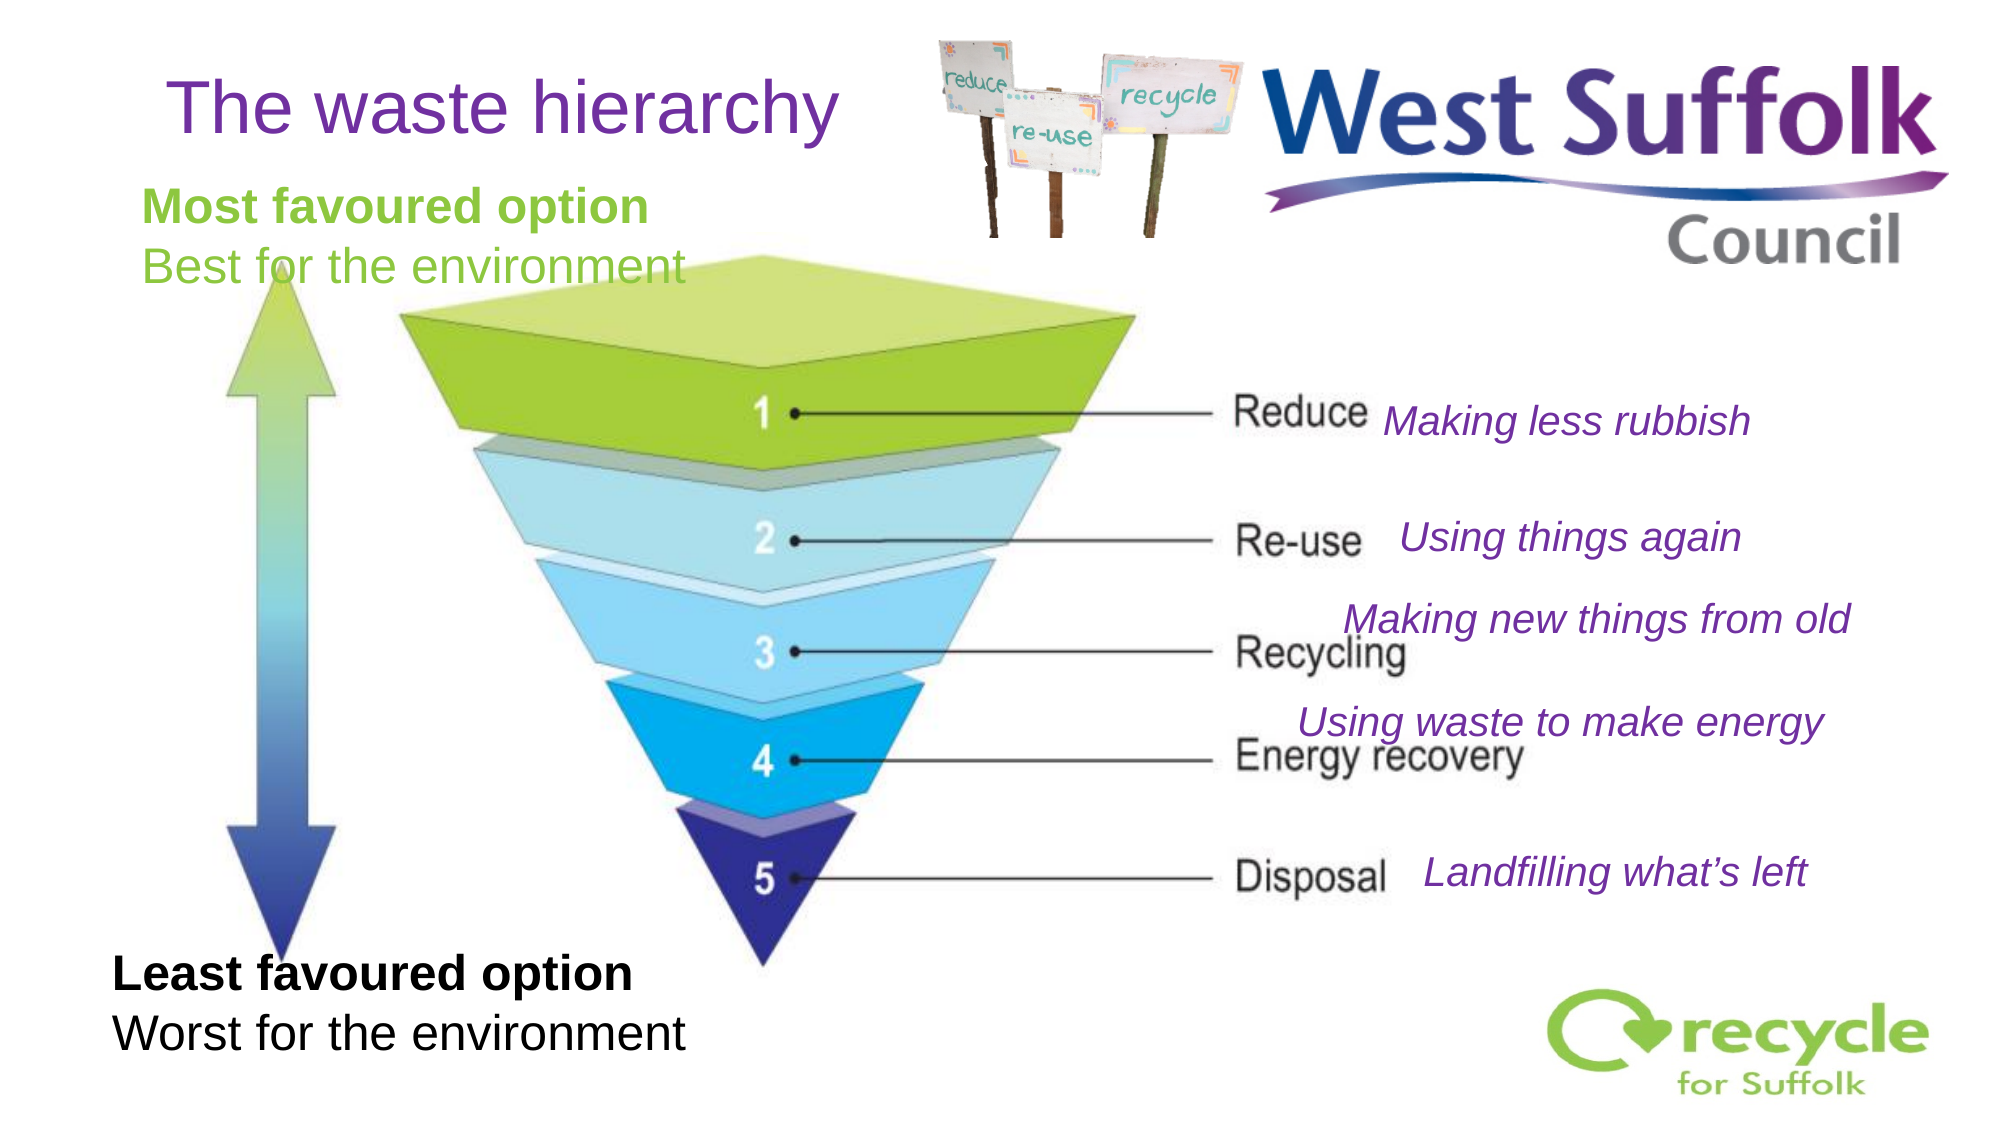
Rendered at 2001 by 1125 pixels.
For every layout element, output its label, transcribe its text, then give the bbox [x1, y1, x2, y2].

text_box Landfilling what’s left [1551, 837, 1929, 903]
text_box Using things again [1551, 502, 1796, 568]
text_box Most favoured option Best for the environment [126, 166, 848, 301]
picture [164, 40, 2001, 1125]
text_box Making new things from old [1551, 584, 1892, 650]
text_box Making less rubbish! [1551, 386, 1791, 452]
text_box Using waste to make energy [1551, 686, 1841, 752]
title The waste hierarchy Waste Hierarchy [150, 99, 907, 231]
text_box Least favoured option Worst for the environment [97, 932, 913, 1068]
